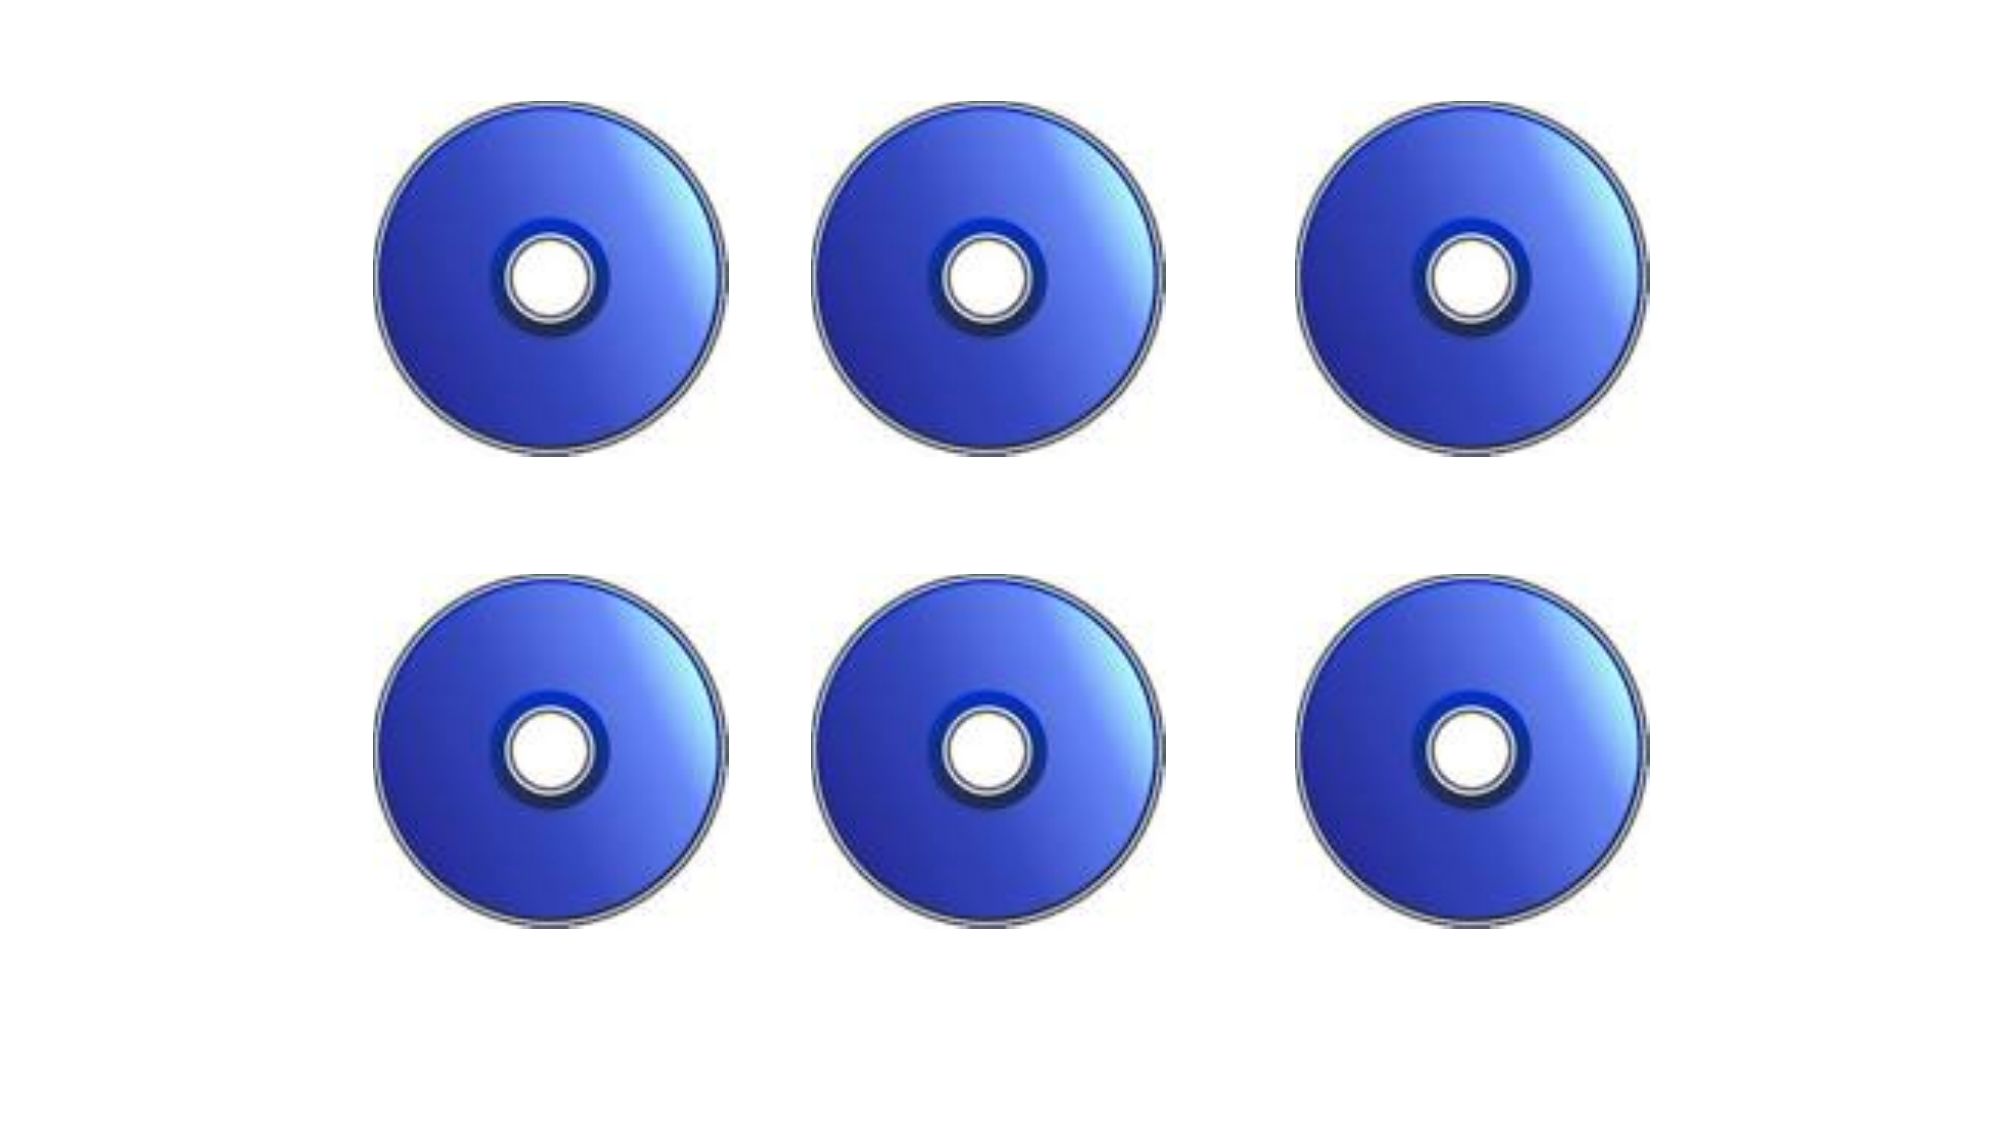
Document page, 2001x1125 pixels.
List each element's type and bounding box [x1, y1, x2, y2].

picture [1295, 101, 1650, 457]
picture [373, 101, 729, 457]
picture [810, 574, 1166, 929]
list [810, 101, 1166, 457]
picture [1295, 574, 1650, 929]
picture [373, 574, 729, 929]
